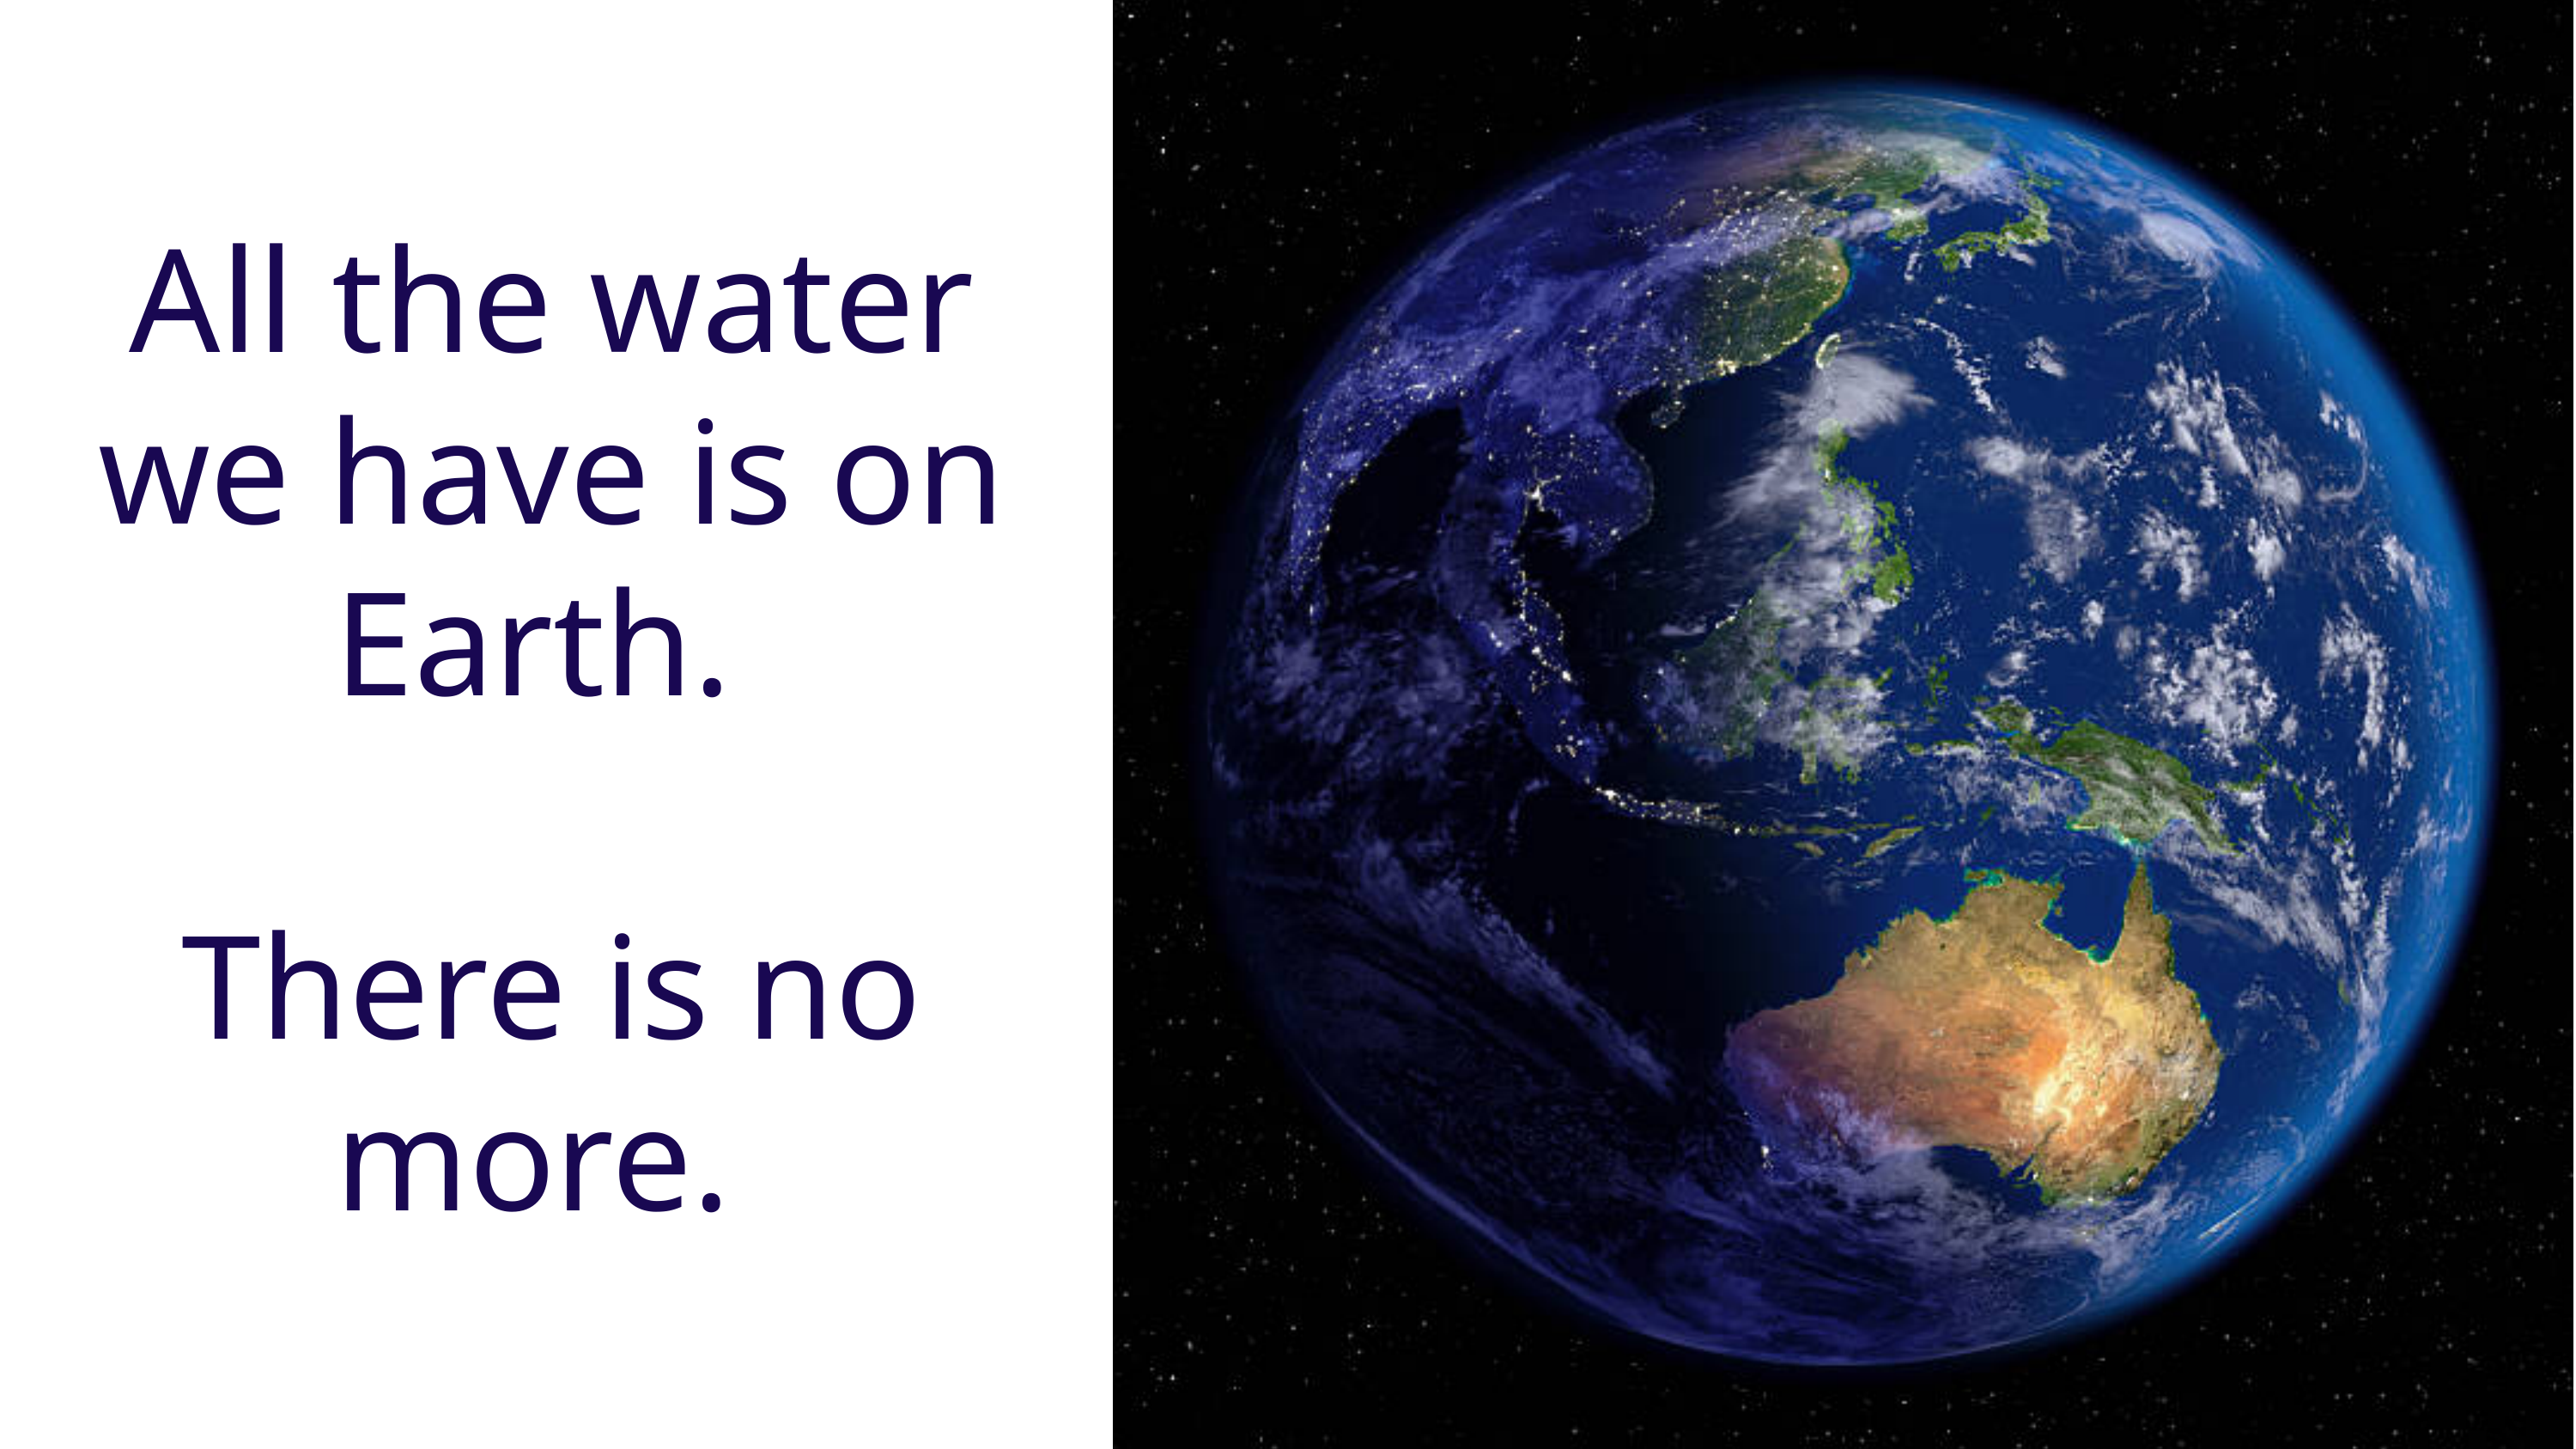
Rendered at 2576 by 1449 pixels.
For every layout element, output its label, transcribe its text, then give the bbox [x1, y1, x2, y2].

picture [1113, 0, 2574, 1449]
text_box All the water we have is on Earth. There is no more. [96, 209, 1007, 1240]
